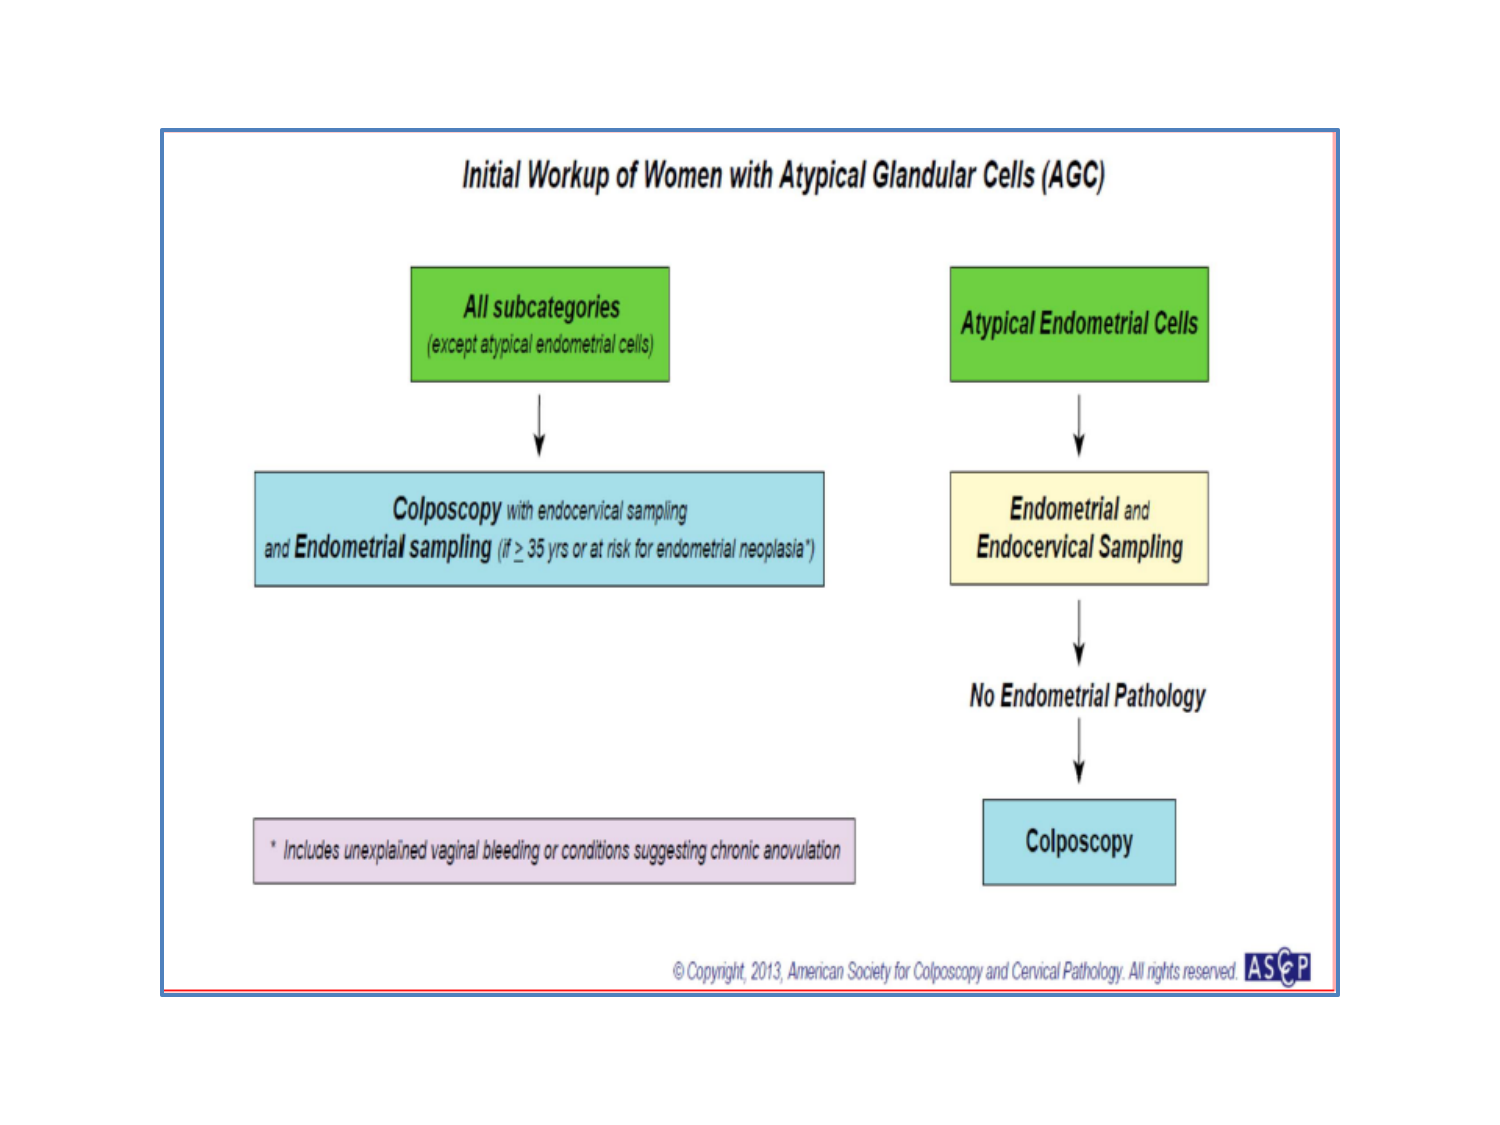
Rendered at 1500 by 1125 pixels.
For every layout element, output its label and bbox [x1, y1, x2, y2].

picture [163, 131, 1337, 994]
